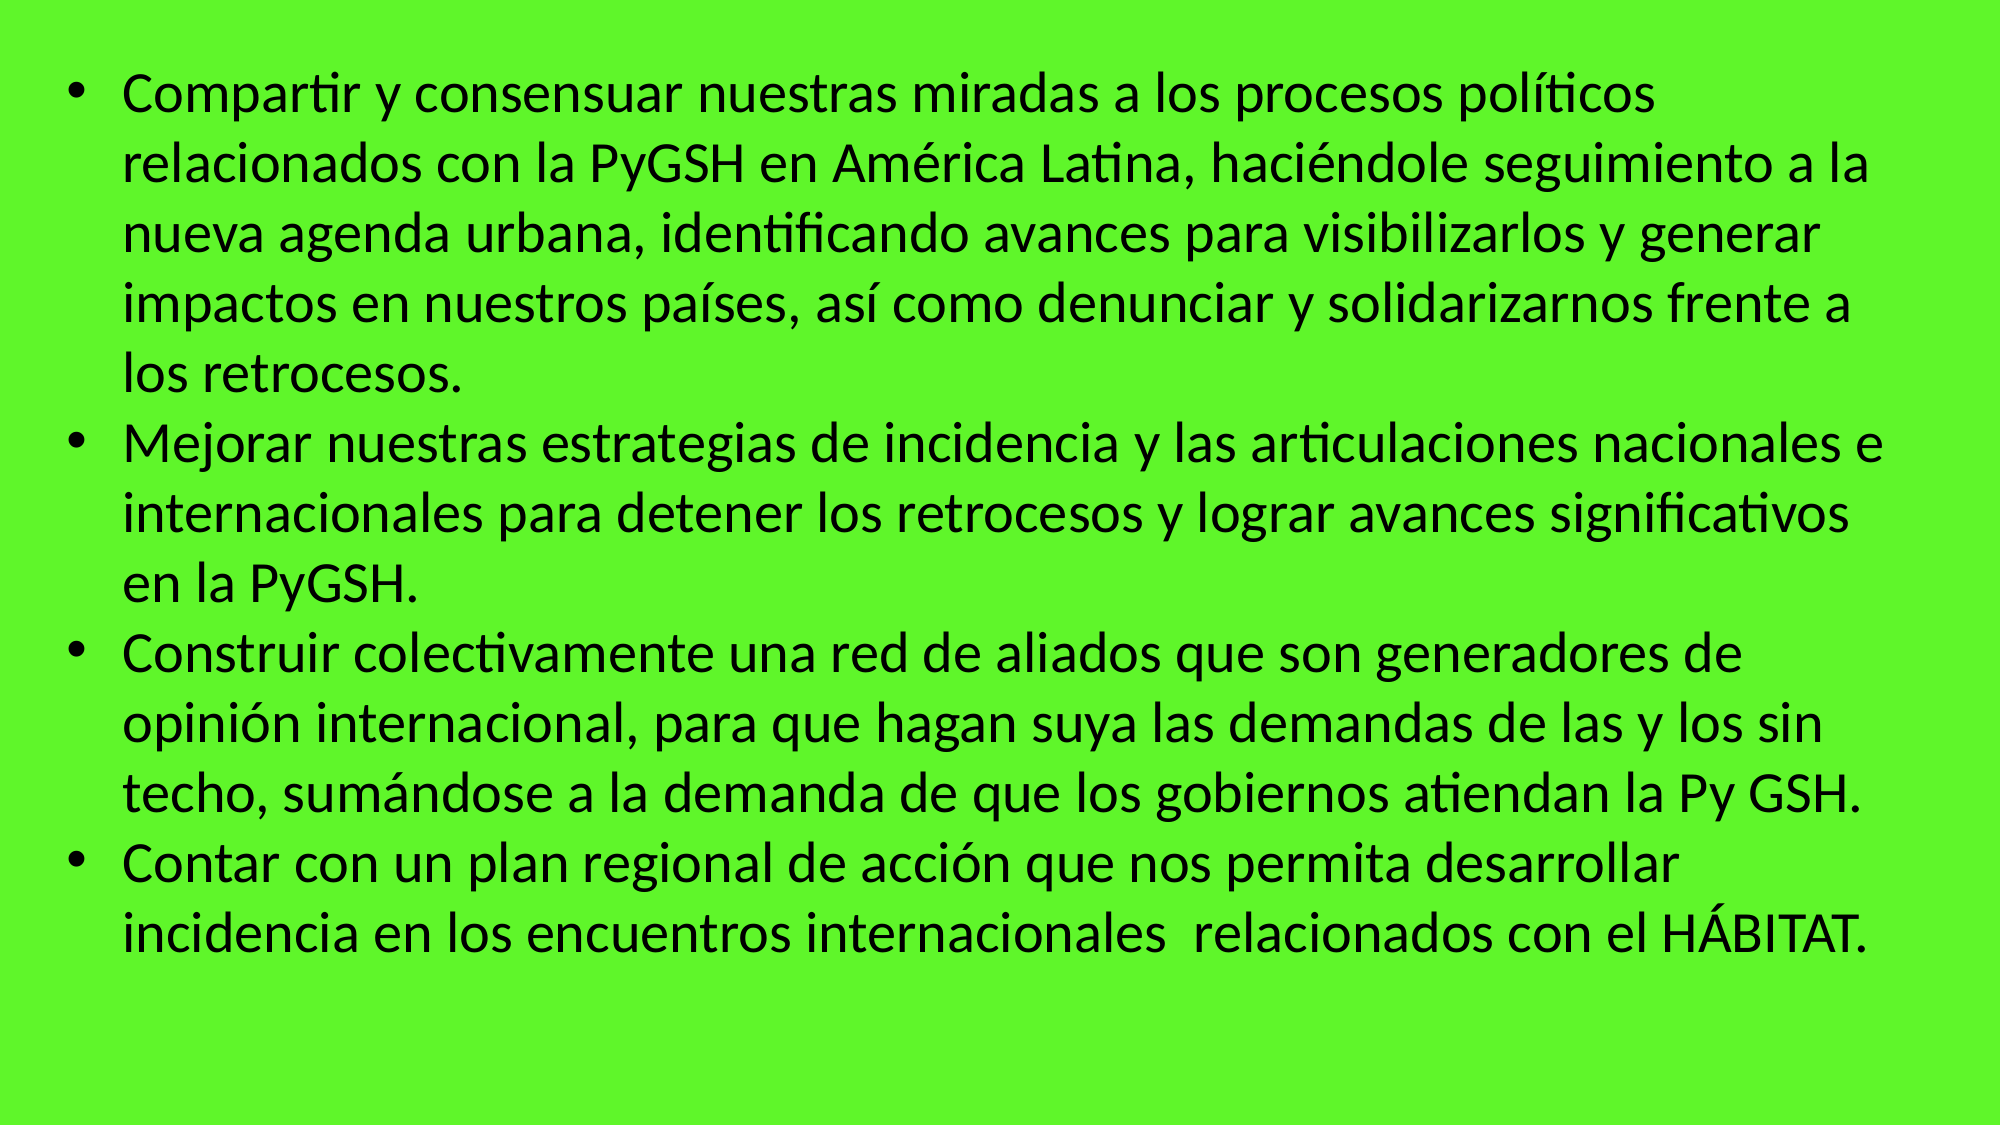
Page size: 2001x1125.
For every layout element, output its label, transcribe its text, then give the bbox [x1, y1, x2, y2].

text_box Compartir y consensuar nuestras miradas a los procesos políticos relacionados con la PyGSH en América Latina, haciéndole seguimiento a la nueva agenda urbana, identificando avances para visibilizarlos y generar impactos en nuestros países, así como denunciar y solidarizarnos frente a los retrocesos. Mejorar nuestras estrategias de incidencia y las articulaciones nacionales e internacionales para detener los retrocesos y lograr avances significativos en la PyGSH. Construir colectivamente una red de aliados que son generadores de opinión internacional, para que hagan suya las demandas de las y los sin techo, sumándose a la demanda de que los gobiernos atiendan la Py GSH. Contar con un plan regional de acción que nos permita desarrollar incidencia en los encuentros internacionales relacionados con el HÁBITAT. [51, 46, 1909, 972]
